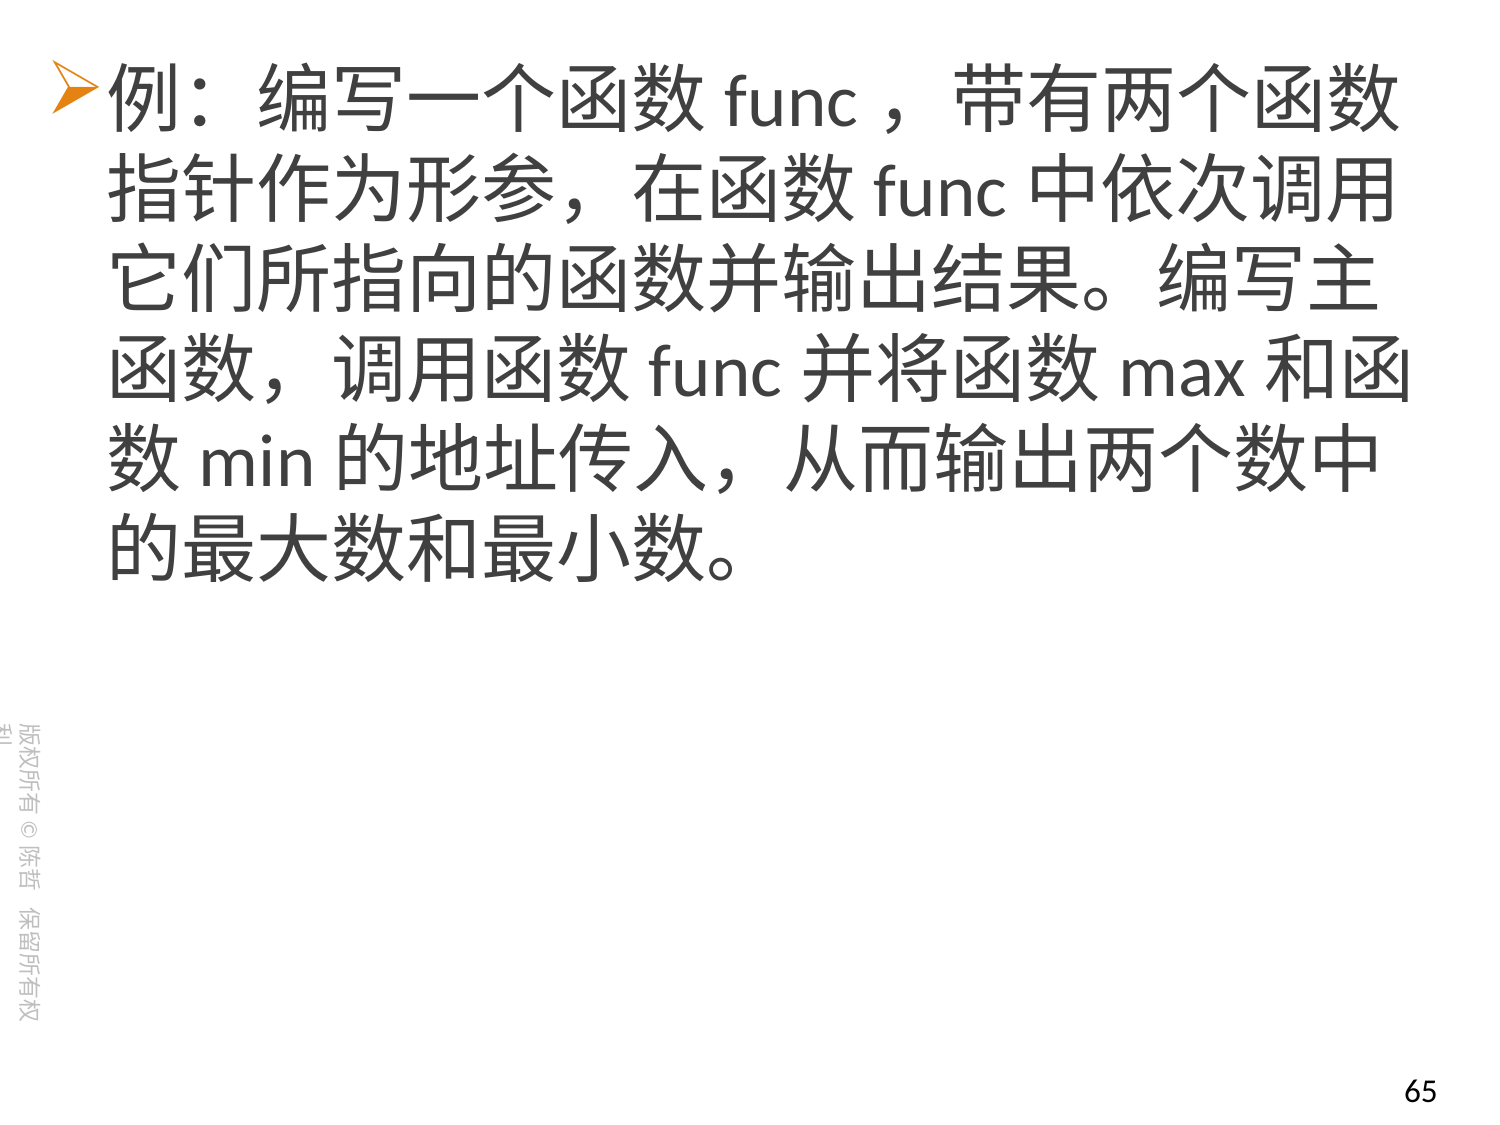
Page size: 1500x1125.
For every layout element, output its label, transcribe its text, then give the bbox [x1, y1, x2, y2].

list 例：编写一个函数func，带有两个函数指针作为形参，在函数func中依次调用它们所指向的函数并输出结果。编写主函数，调用函数func并将函数max和函数min的地址传入，从而输出两个数中的最大数和最小数。 [46, 44, 1453, 1045]
slide_number 65 [1291, 1059, 1453, 1120]
